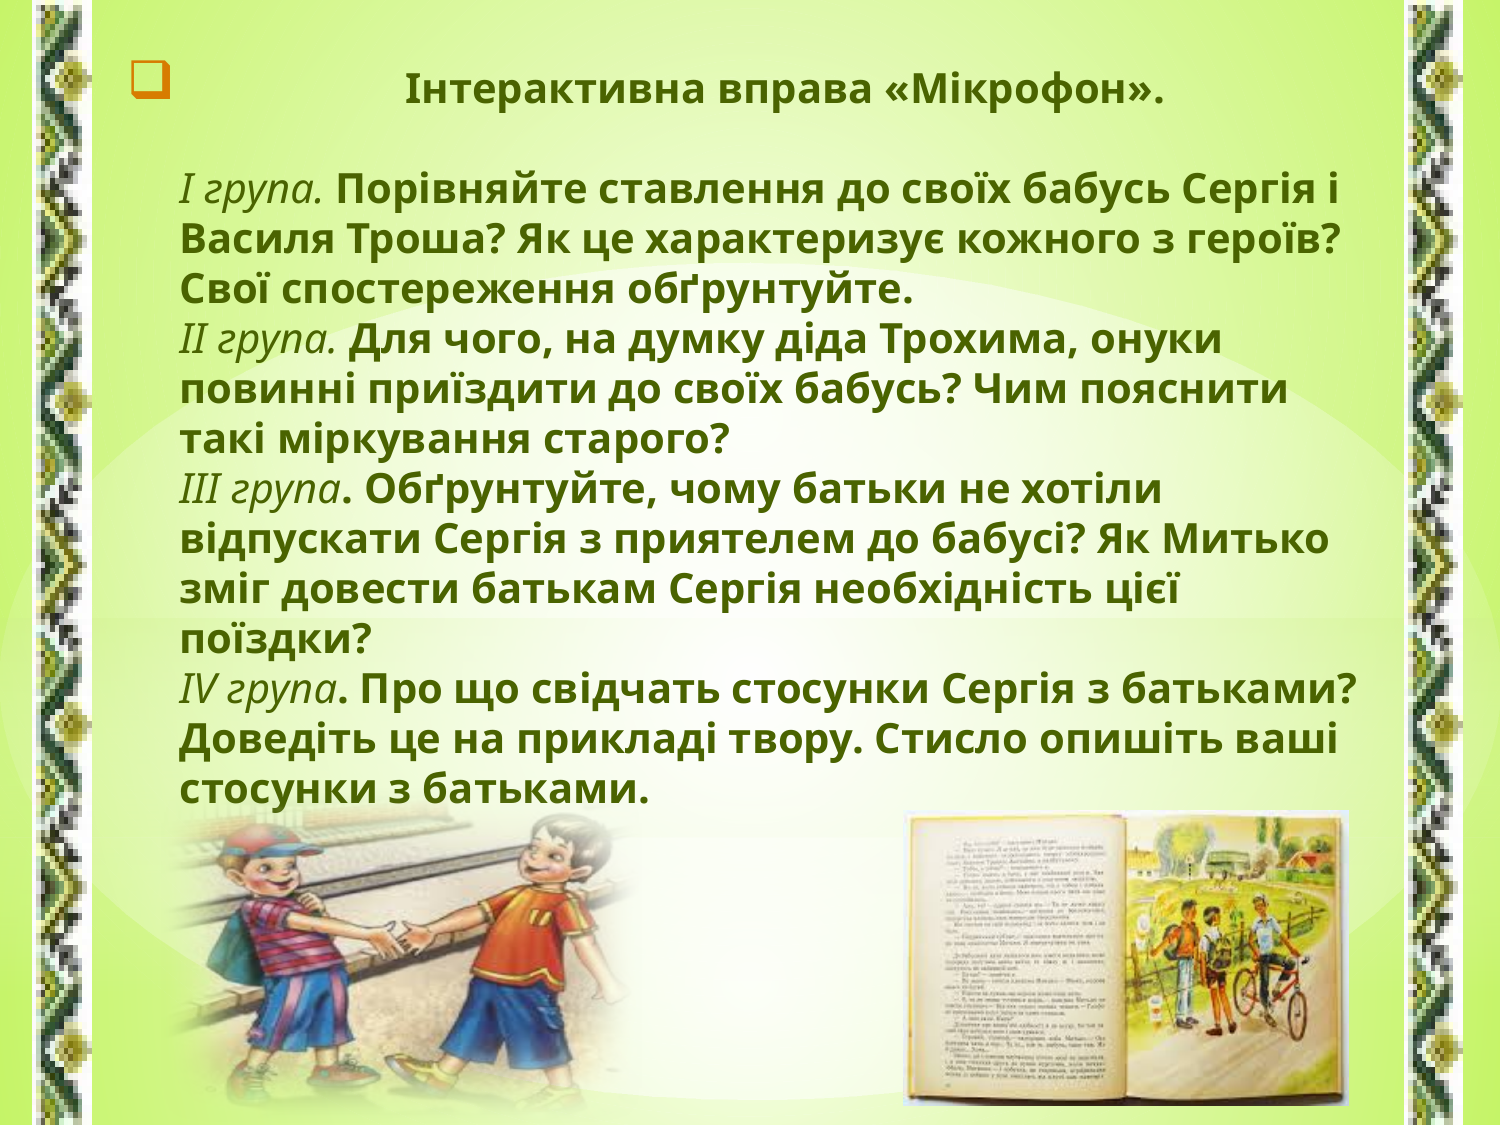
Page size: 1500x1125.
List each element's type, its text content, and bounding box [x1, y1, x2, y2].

title Інтерактивна вправа «Мікрофон». І група. Порівняйте ставлення до своїх бабусь Сергія і Василя Троша? Як це характеризує кожного з героїв? Свої спостереження обґрунтуйте. ІІ група. Для чого, на думку діда Трохима, онуки повинні приїздити до своїх бабусь? Чим пояснити такі міркування старого? ІІІ група. Обґрунтуйте, чому батьки не хотіли відпускати Сергія з приятелем до бабусі? Як Митько зміг довести батькам Сергія необхідність цієї поїздки? ІV група. Про що свідчать стосунки Сергія з батьками? Доведіть це на прикладі твору. Стисло опишіть ваші стосунки з батьками. [112, 54, 1382, 764]
picture [903, 810, 1350, 1107]
picture [158, 786, 644, 1125]
picture [1403, 0, 1463, 1125]
picture [32, 0, 93, 1125]
